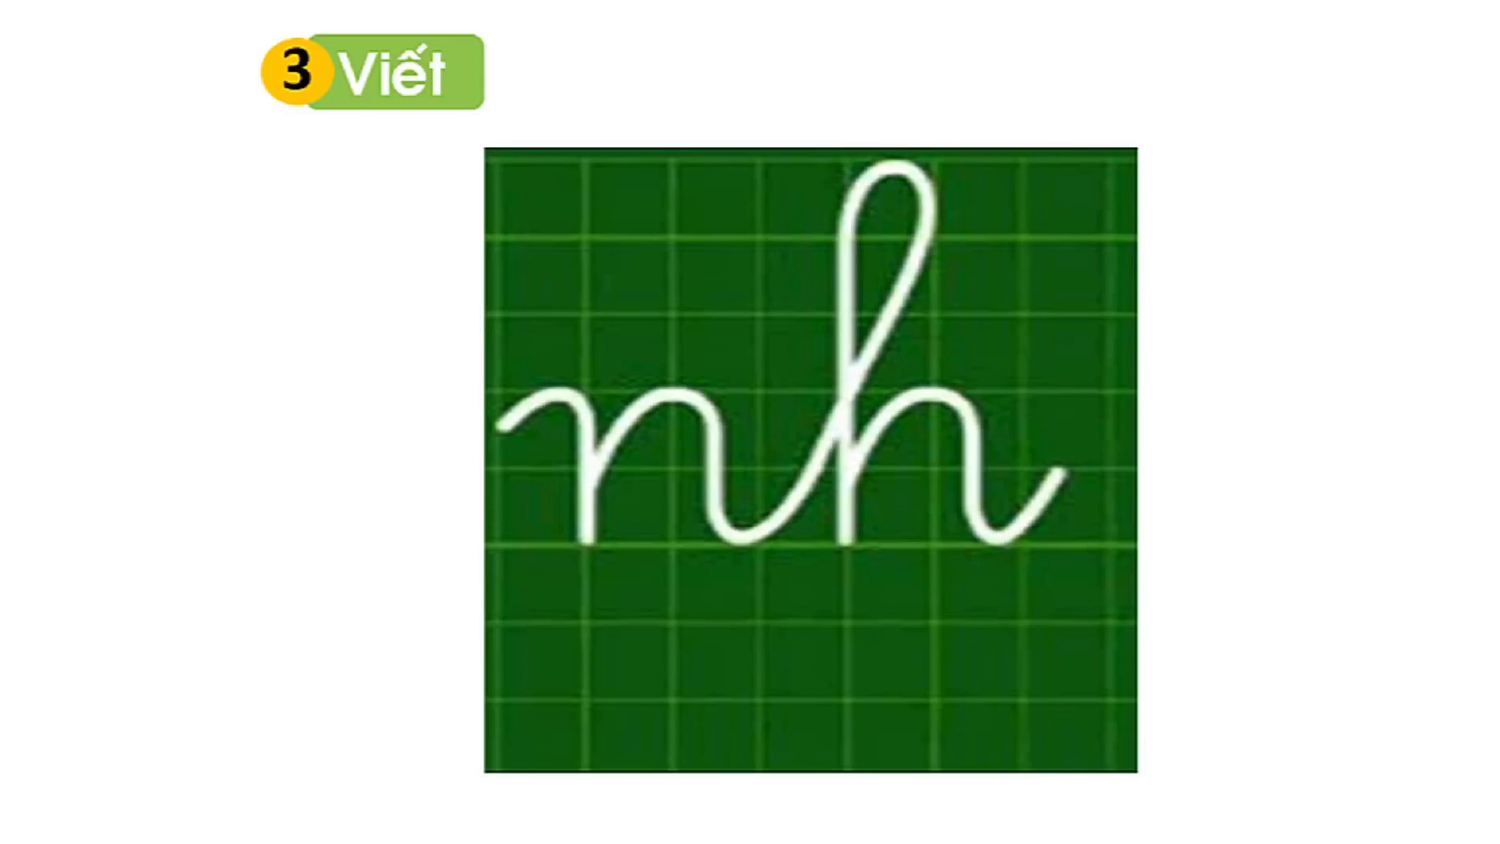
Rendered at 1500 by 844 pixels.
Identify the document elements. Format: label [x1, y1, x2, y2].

text_box [162, 21, 1325, 802]
